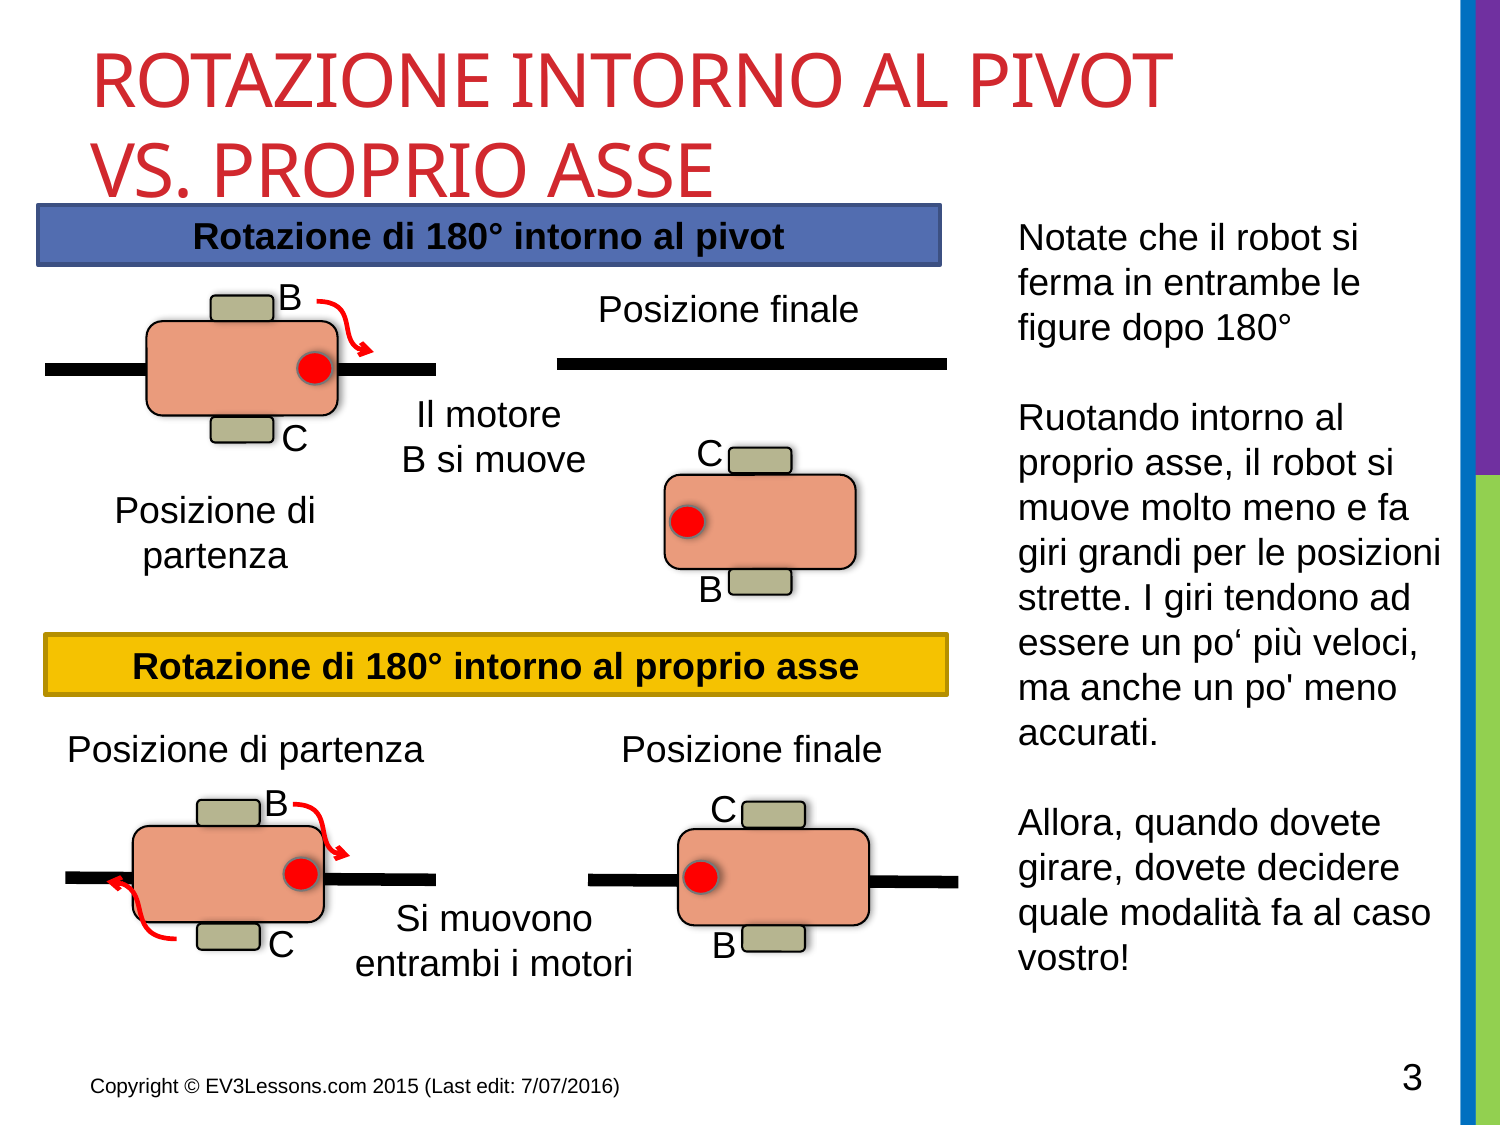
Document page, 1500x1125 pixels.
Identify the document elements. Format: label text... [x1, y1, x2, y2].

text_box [64, 877, 104, 881]
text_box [677, 777, 870, 964]
text_box Notate che il robot si ferma in entrambe le figure dopo 180° Ruotando intorno al proprio asse, il robot si muove molto meno e fa giri grandi per le posizioni strette. I giri tendono ad essere un po‘ più veloci, ma anche un po' meno accurati. Allora, quando dovete girare, dovete decidere quale modalità fa al caso vostro! [1003, 205, 1464, 986]
text_box Il motore B si muove [384, 382, 604, 488]
slide_number 3 [1387, 1045, 1491, 1106]
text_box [105, 771, 351, 963]
text_box Posizione di partenza [38, 717, 454, 778]
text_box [145, 265, 375, 455]
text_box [360, 877, 437, 881]
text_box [664, 421, 857, 606]
text_box Si muovono entrambi i motori [323, 886, 665, 992]
text_box Posizione finale [547, 278, 911, 338]
footer Copyright © EV3Lessons.com 2015 (Last edit: 7/07/2016) [75, 1065, 638, 1112]
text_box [587, 879, 676, 883]
text_box Posizione finale [536, 717, 967, 778]
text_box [878, 879, 959, 883]
title ROTAZIONE INTORNO AL PIVOT VS. PROPRIO ASSE [75, 25, 1428, 250]
text_box Rotazione di 180° intorno al proprio asse [43, 632, 949, 697]
text_box Rotazione di 180° intorno al pivot [36, 203, 942, 267]
text_box Posizione di partenza [74, 478, 356, 584]
